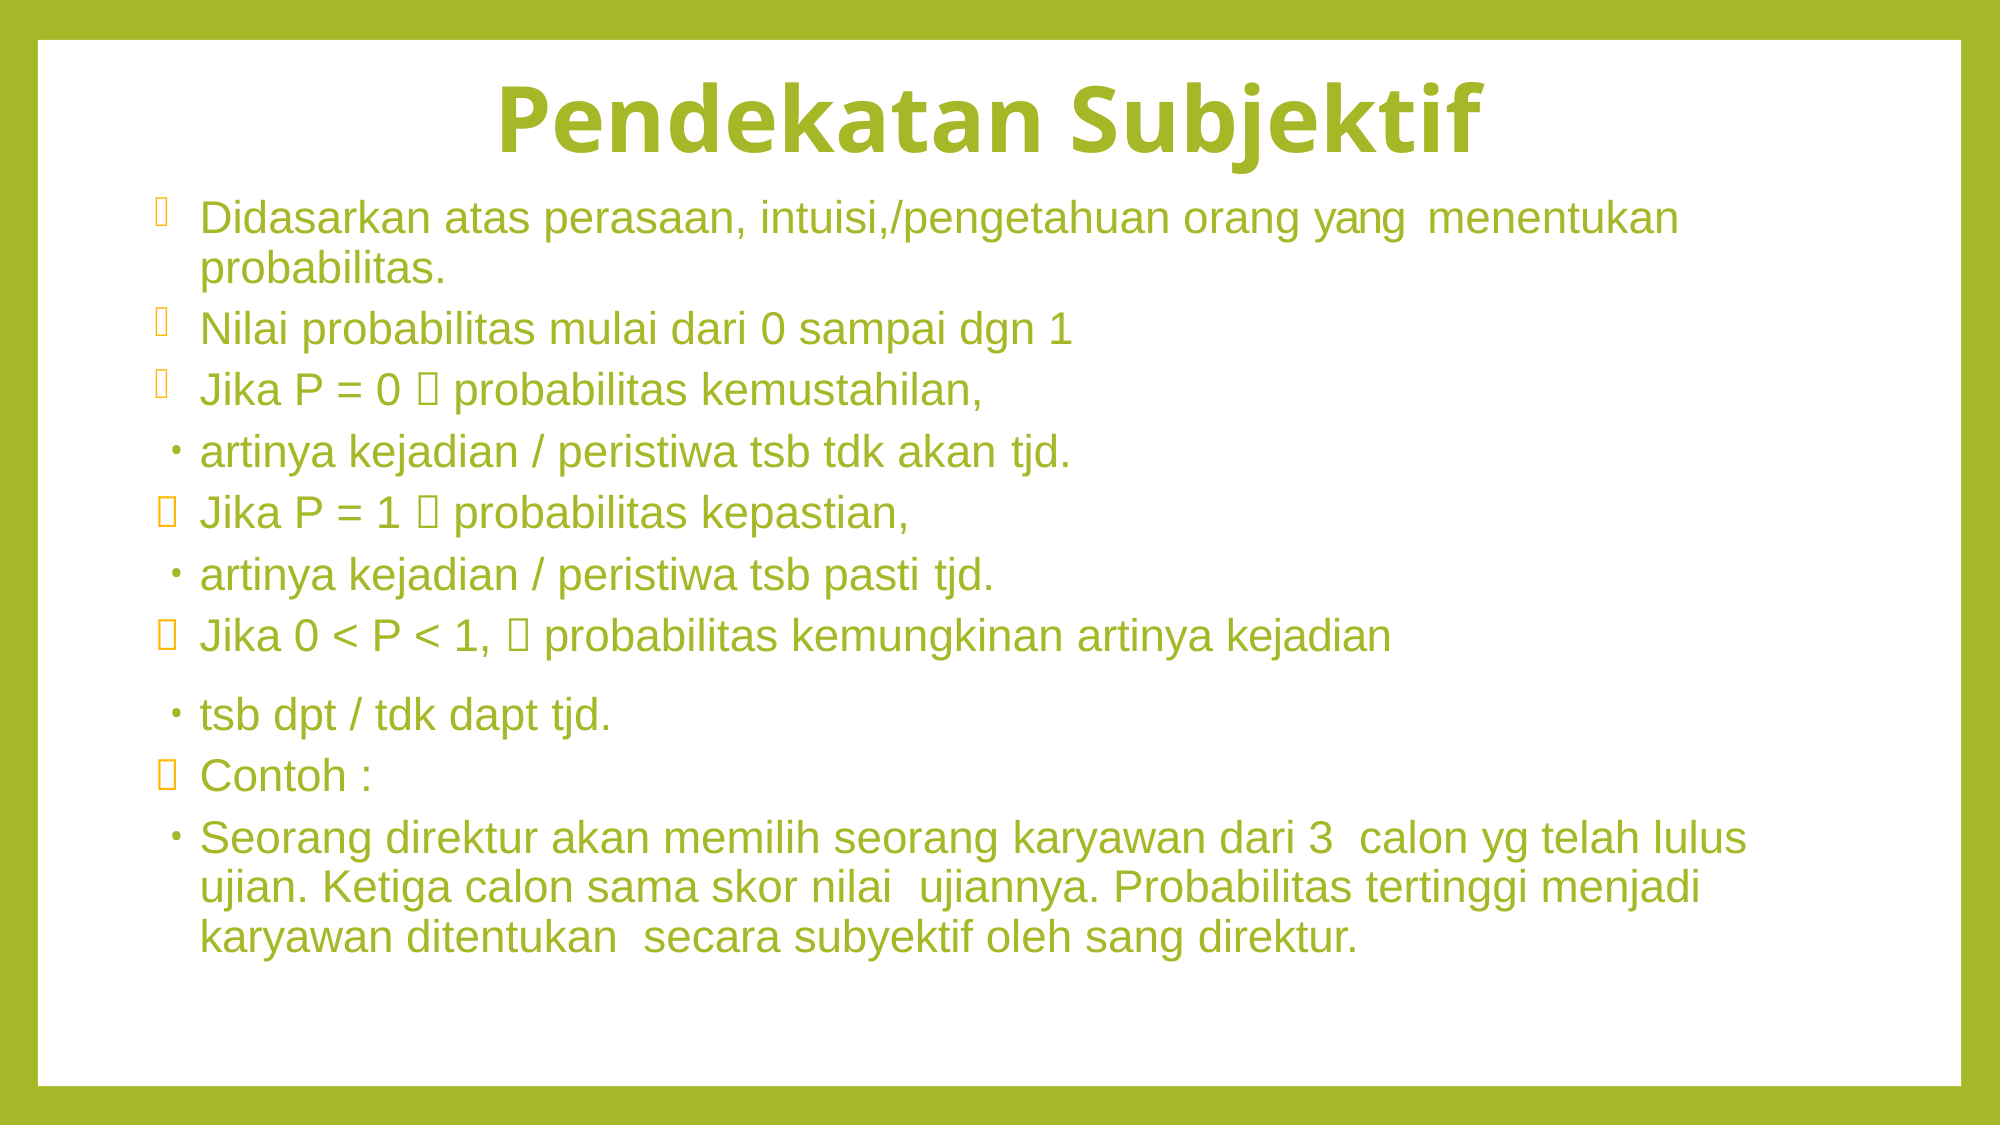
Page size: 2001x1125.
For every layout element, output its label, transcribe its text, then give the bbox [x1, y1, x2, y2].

list Didasarkan atas perasaan, intuisi,/pengetahuan orang yang menentukan probabilitas. Nilai probabilitas mulai dari 0 sampai dgn 1 Jika P = 0  probabilitas kemustahilan, artinya kejadian / peristiwa tsb tdk akan tjd. Jika P = 1  probabilitas kepastian, artinya kejadian / peristiwa tsb pasti tjd. Jika 0 < P < 1,  probabilitas kemungkinan artinya kejadian tsb dpt / tdk dapt tjd. Contoh : Seorang direktur akan memilih seorang karyawan dari 3 calon yg telah lulus ujian. Ketiga calon sama skor nilai ujiannya. Probabilitas tertinggi menjadi karyawan ditentukan secara subyektif oleh sang direktur. [137, 186, 1863, 1066]
title Pendekatan Subjektif [137, 59, 1863, 186]
